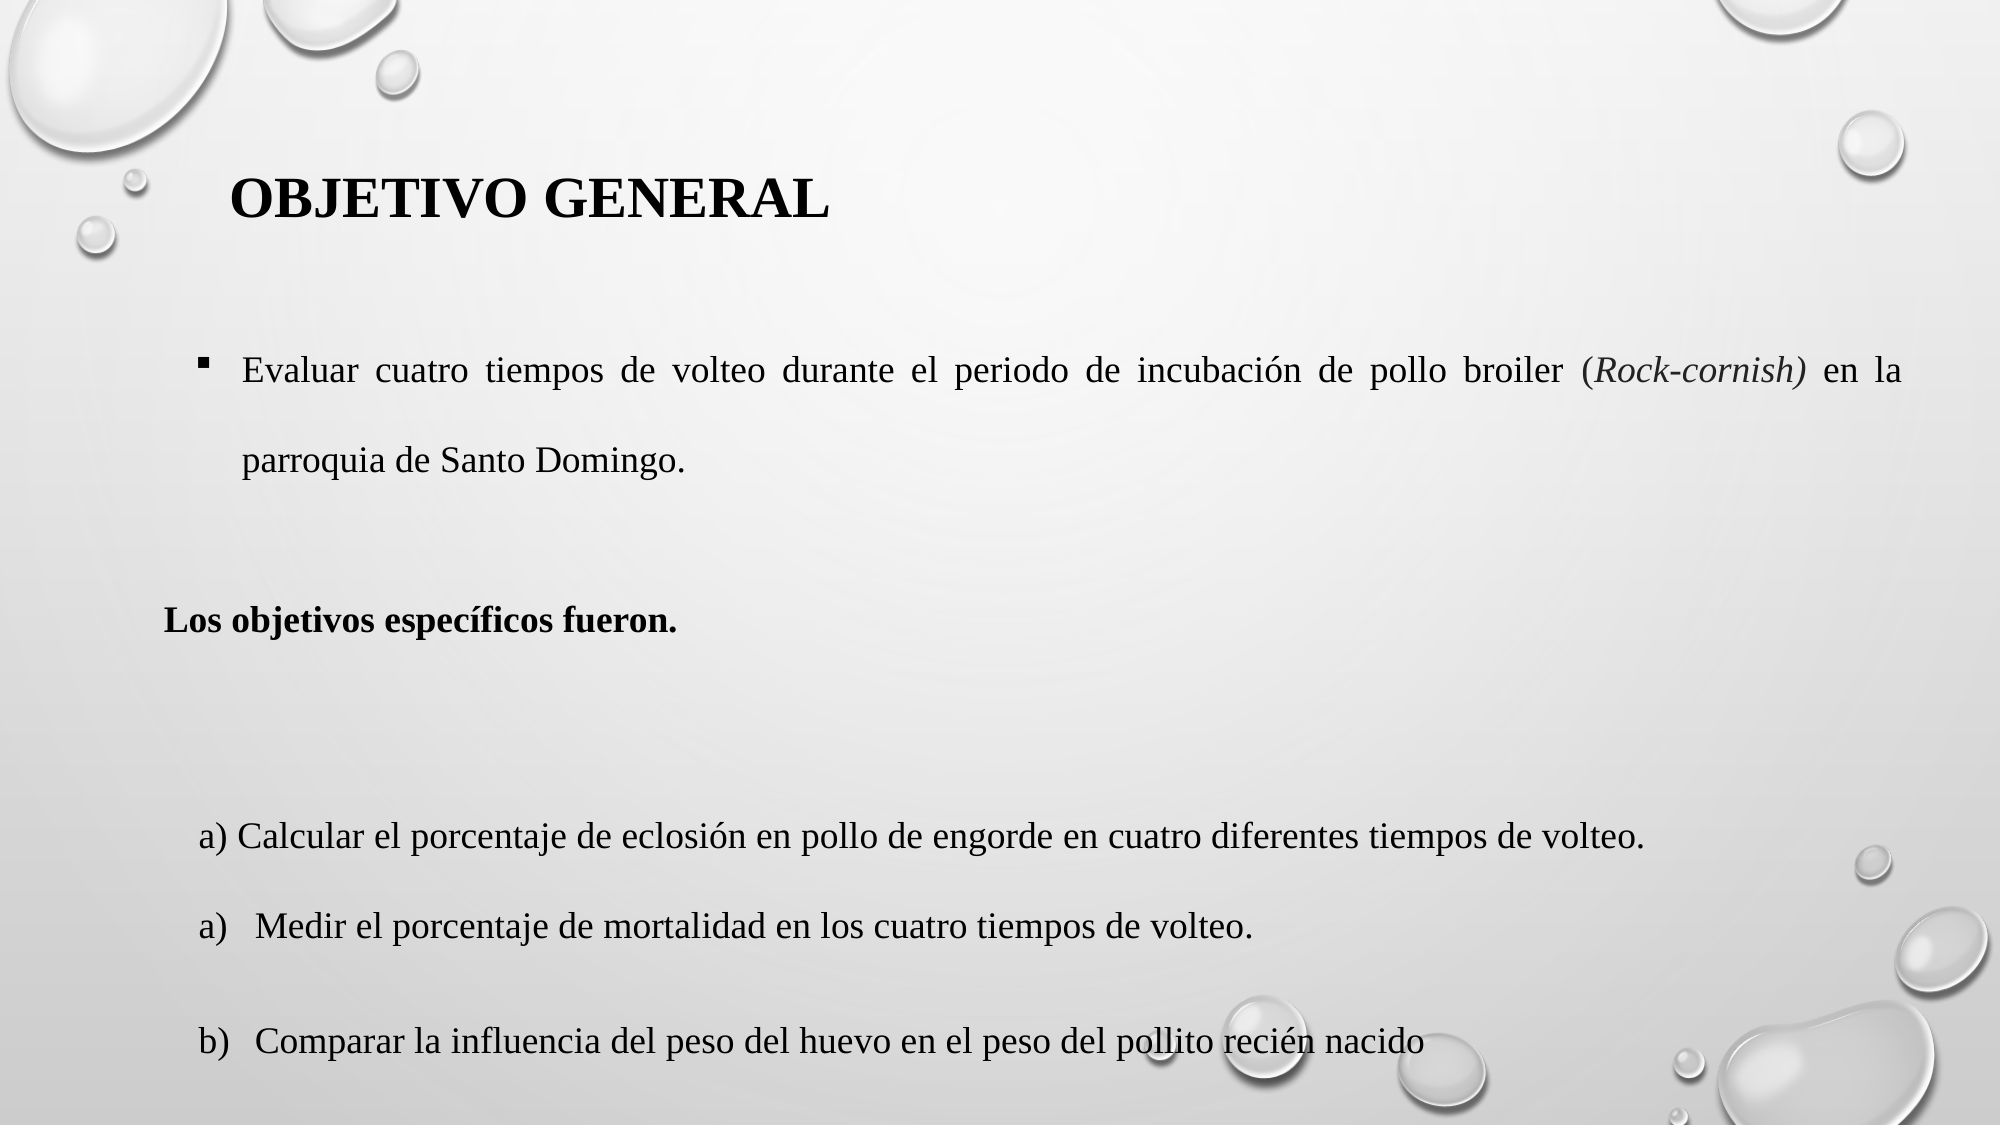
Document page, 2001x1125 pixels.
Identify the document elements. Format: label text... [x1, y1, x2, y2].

text_box a) Calcular el porcentaje de eclosión en pollo de engorde en cuatro diferentes tiempos de volteo. Medir el porcentaje de mortalidad en los cuatro tiempos de volteo. Comparar la influencia del peso del huevo en el peso del pollito recién nacido [183, 758, 1914, 1069]
picture [0, 0, 2000, 1125]
text_box Los objetivos específicos fueron. [148, 542, 694, 648]
text_box OBJETIVO GENERAL [214, 151, 858, 237]
text_box Evaluar cuatro tiempos de volteo durante el periodo de incubación de pollo broiler (Rock-cornish) en la parroquia de Santo Domingo. [180, 292, 1917, 487]
